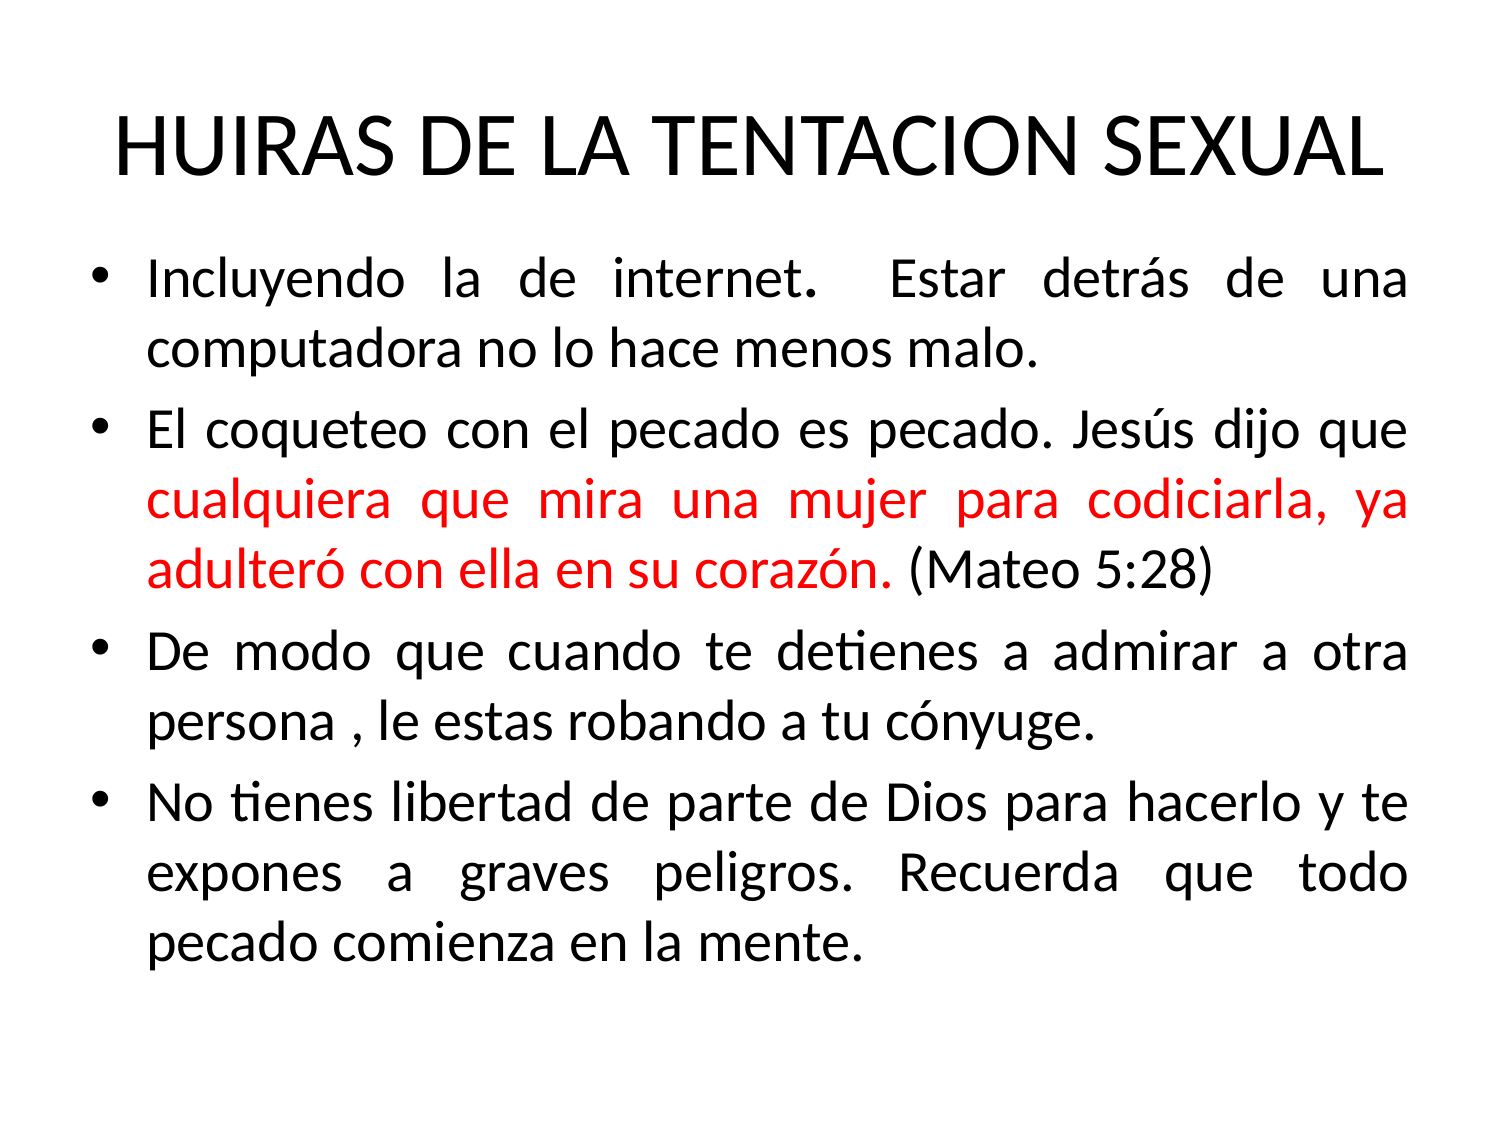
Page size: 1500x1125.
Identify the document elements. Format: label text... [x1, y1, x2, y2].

title HUIRAS DE LA TENTACION SEXUAL [75, 45, 1425, 231]
list Incluyendo la de internet. Estar detrás de una computadora no lo hace menos malo. El coqueteo con el pecado es pecado. Jesús dijo que cualquiera que mira una mujer para codiciarla, ya adulteró con ella en su corazón. (Mateo 5:28) De modo que cuando te detienes a admirar a otra persona , le estas robando a tu cónyuge. No tienes libertad de parte de Dios para hacerlo y te expones a graves peligros. Recuerda que todo pecado comienza en la mente. [75, 231, 1425, 1005]
